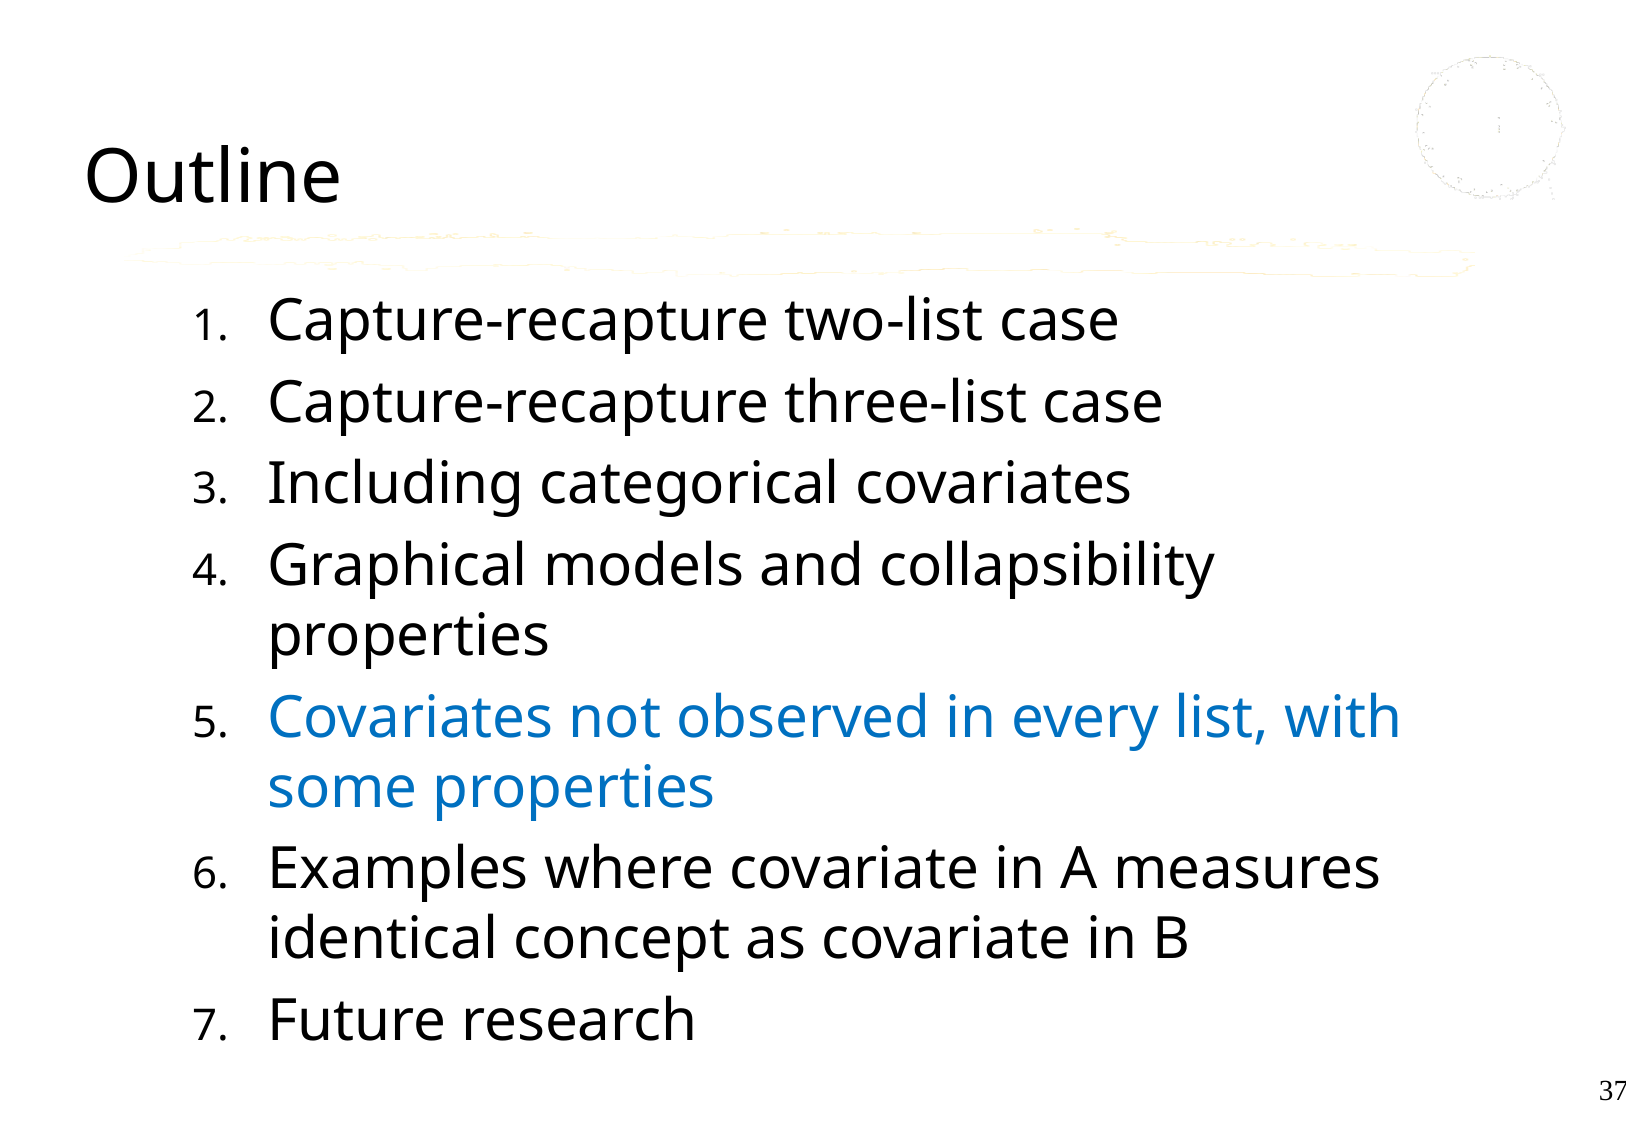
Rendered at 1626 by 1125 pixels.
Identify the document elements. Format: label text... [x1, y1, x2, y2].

list Capture-recapture two-list case Capture-recapture three-list case Including categorical covariates Graphical models and collapsibility properties Covariates not observed in every list, with some properties Examples where covariate in A measures identical concept as covariate in B Future research [177, 275, 1453, 963]
title Outline [69, 50, 1338, 225]
